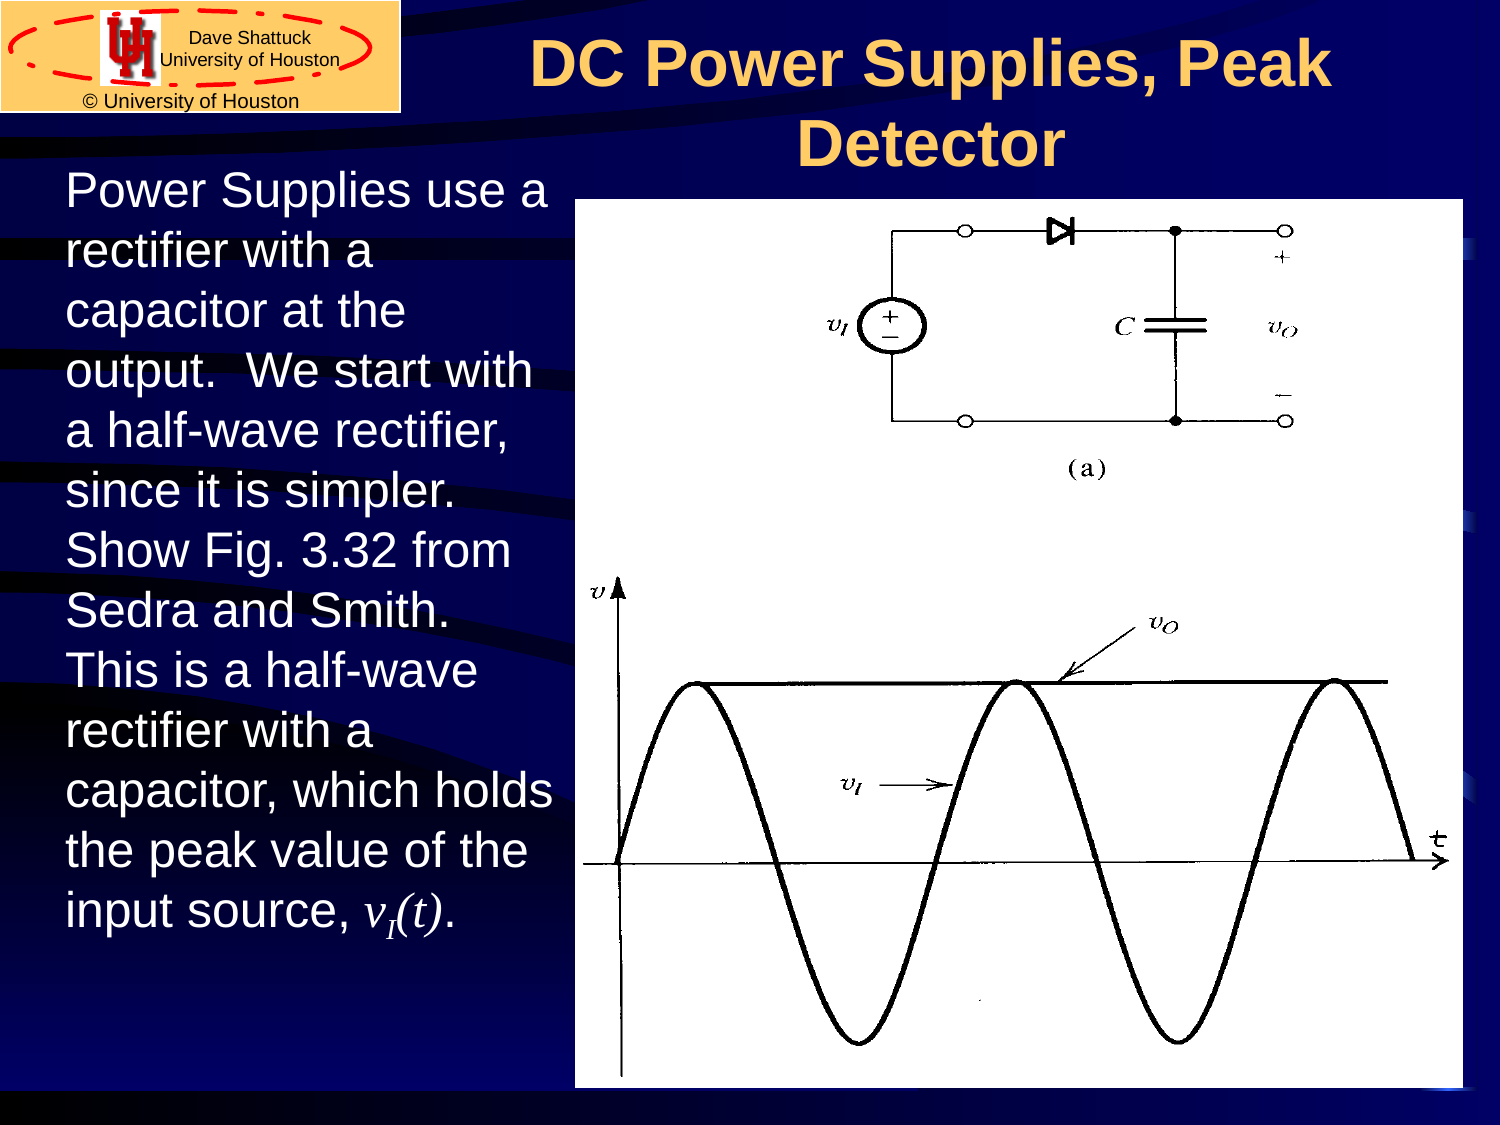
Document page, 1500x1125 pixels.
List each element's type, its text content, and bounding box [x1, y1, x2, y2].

list Power Supplies use a rectifier with a capacitor at the output. We start with a half-wave rectifier, since it is simpler. Show Fig. 3.32 from Sedra and Smith. This is a half-wave rectifier with a capacitor, which holds the peak value of the input source, vI(t). [49, 149, 576, 1038]
title DC Power Supplies, Peak Detector [399, 0, 1463, 199]
picture [574, 199, 1463, 1088]
